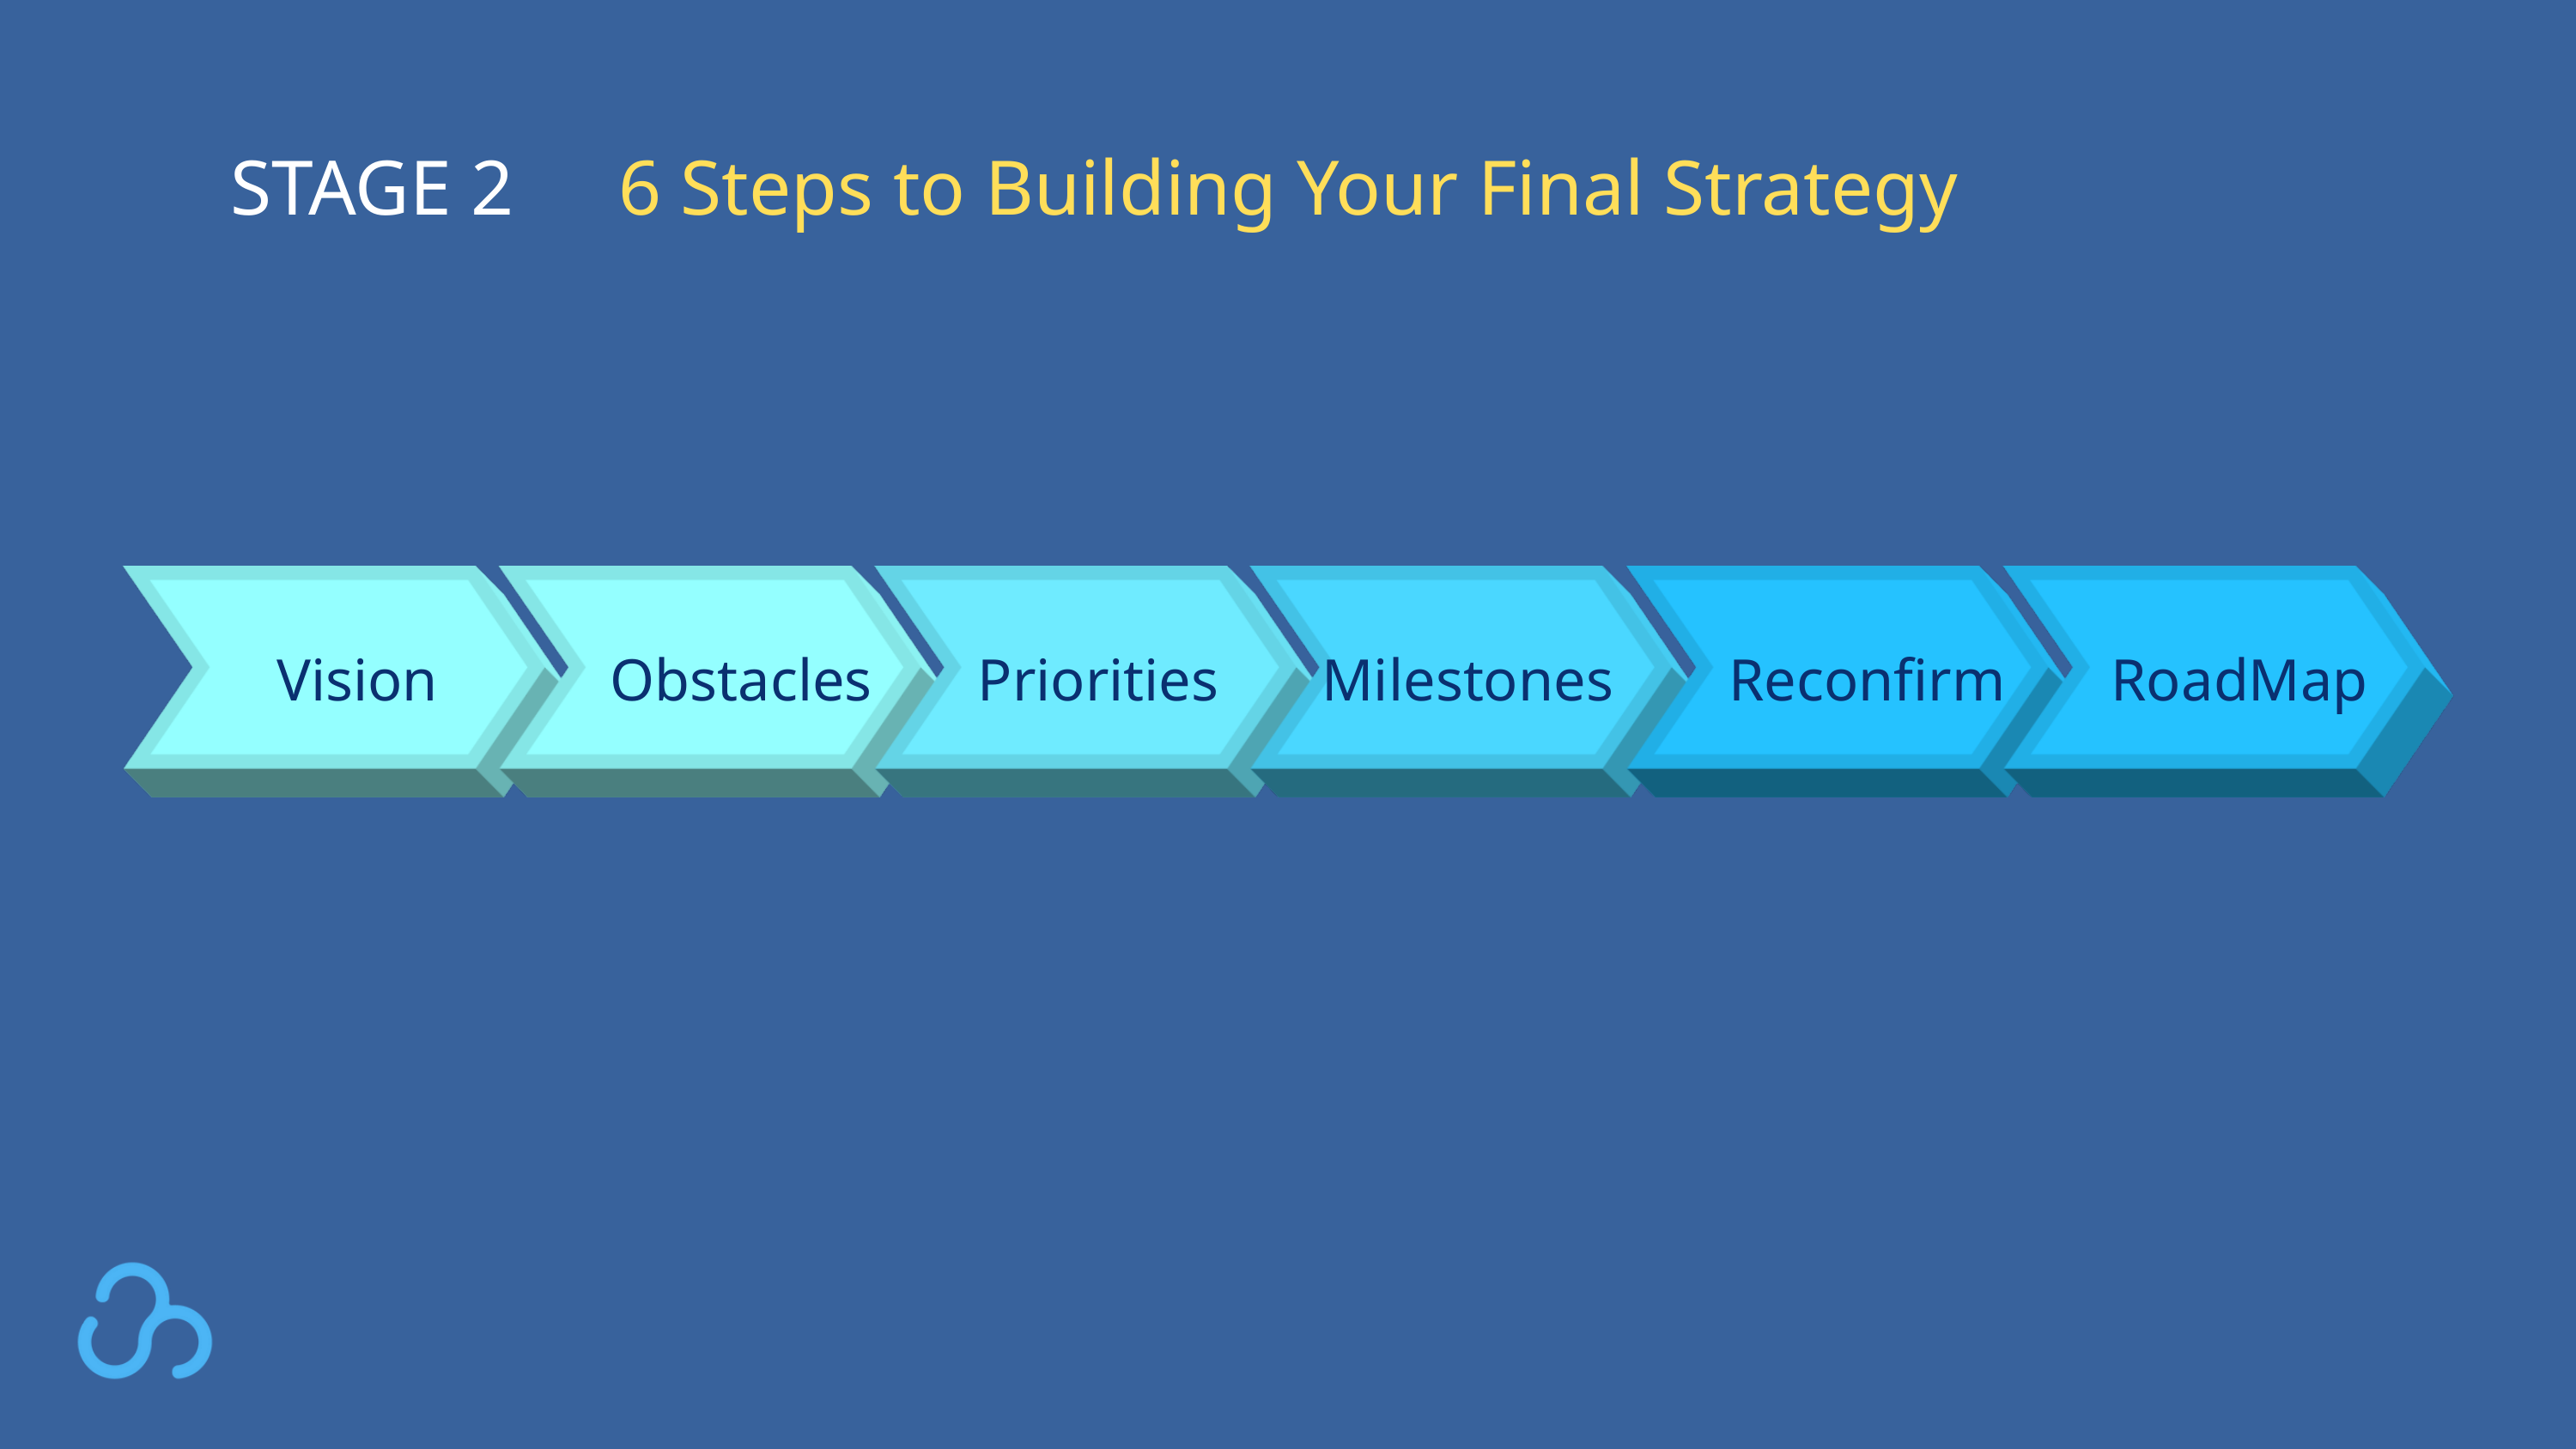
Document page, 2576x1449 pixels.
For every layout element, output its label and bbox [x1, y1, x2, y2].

text_box [0, 144, 1959, 235]
text_box [20, 1204, 270, 1437]
text_box [118, 566, 2458, 797]
